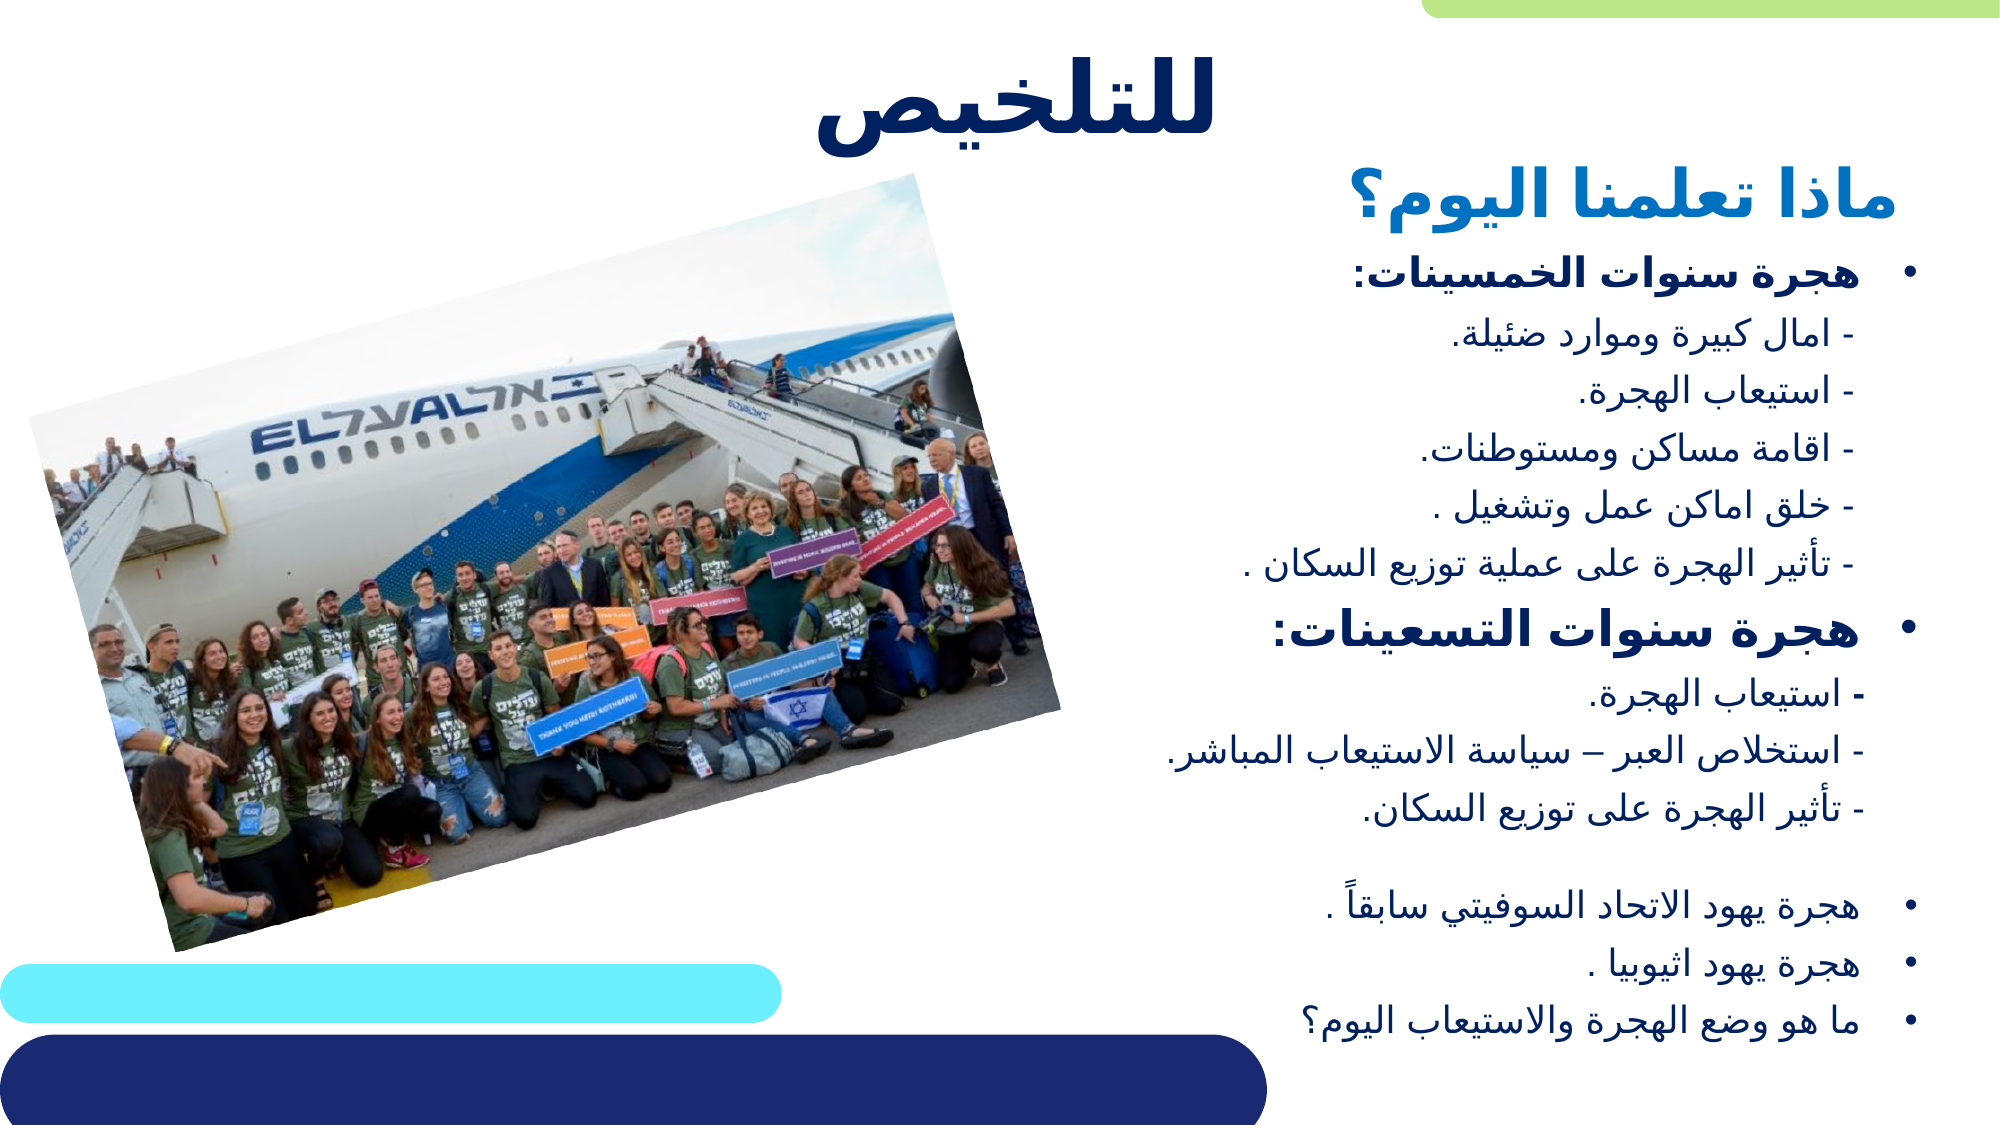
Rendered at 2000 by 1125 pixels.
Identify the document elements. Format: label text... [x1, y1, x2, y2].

title للتلخيص [84, 34, 1916, 150]
list ماذا تعلمنا اليوم؟ [84, 150, 1916, 239]
list هجرة سنوات الخمسينات: - امال كبيرة وموارد ضئيلة. - استيعاب الهجرة. - اقامة مساكن ومستوطنات. - خلق اماكن عمل وتشغيل . - تأثير الهجرة على عملية توزيع السكان . هجرة سنوات التسعينات: - استيعاب الهجرة. - استخلاص العبر – سياسة الاستيعاب المباشر. - تأثير الهجرة على توزيع السكان. هجرة يهود الاتحاد السوفيتي سابقاً . هجرة يهود اثيوبيا . ما هو وضع الهجرة والاستيعاب اليوم؟ [101, 238, 1933, 1066]
picture [29, 174, 1060, 952]
